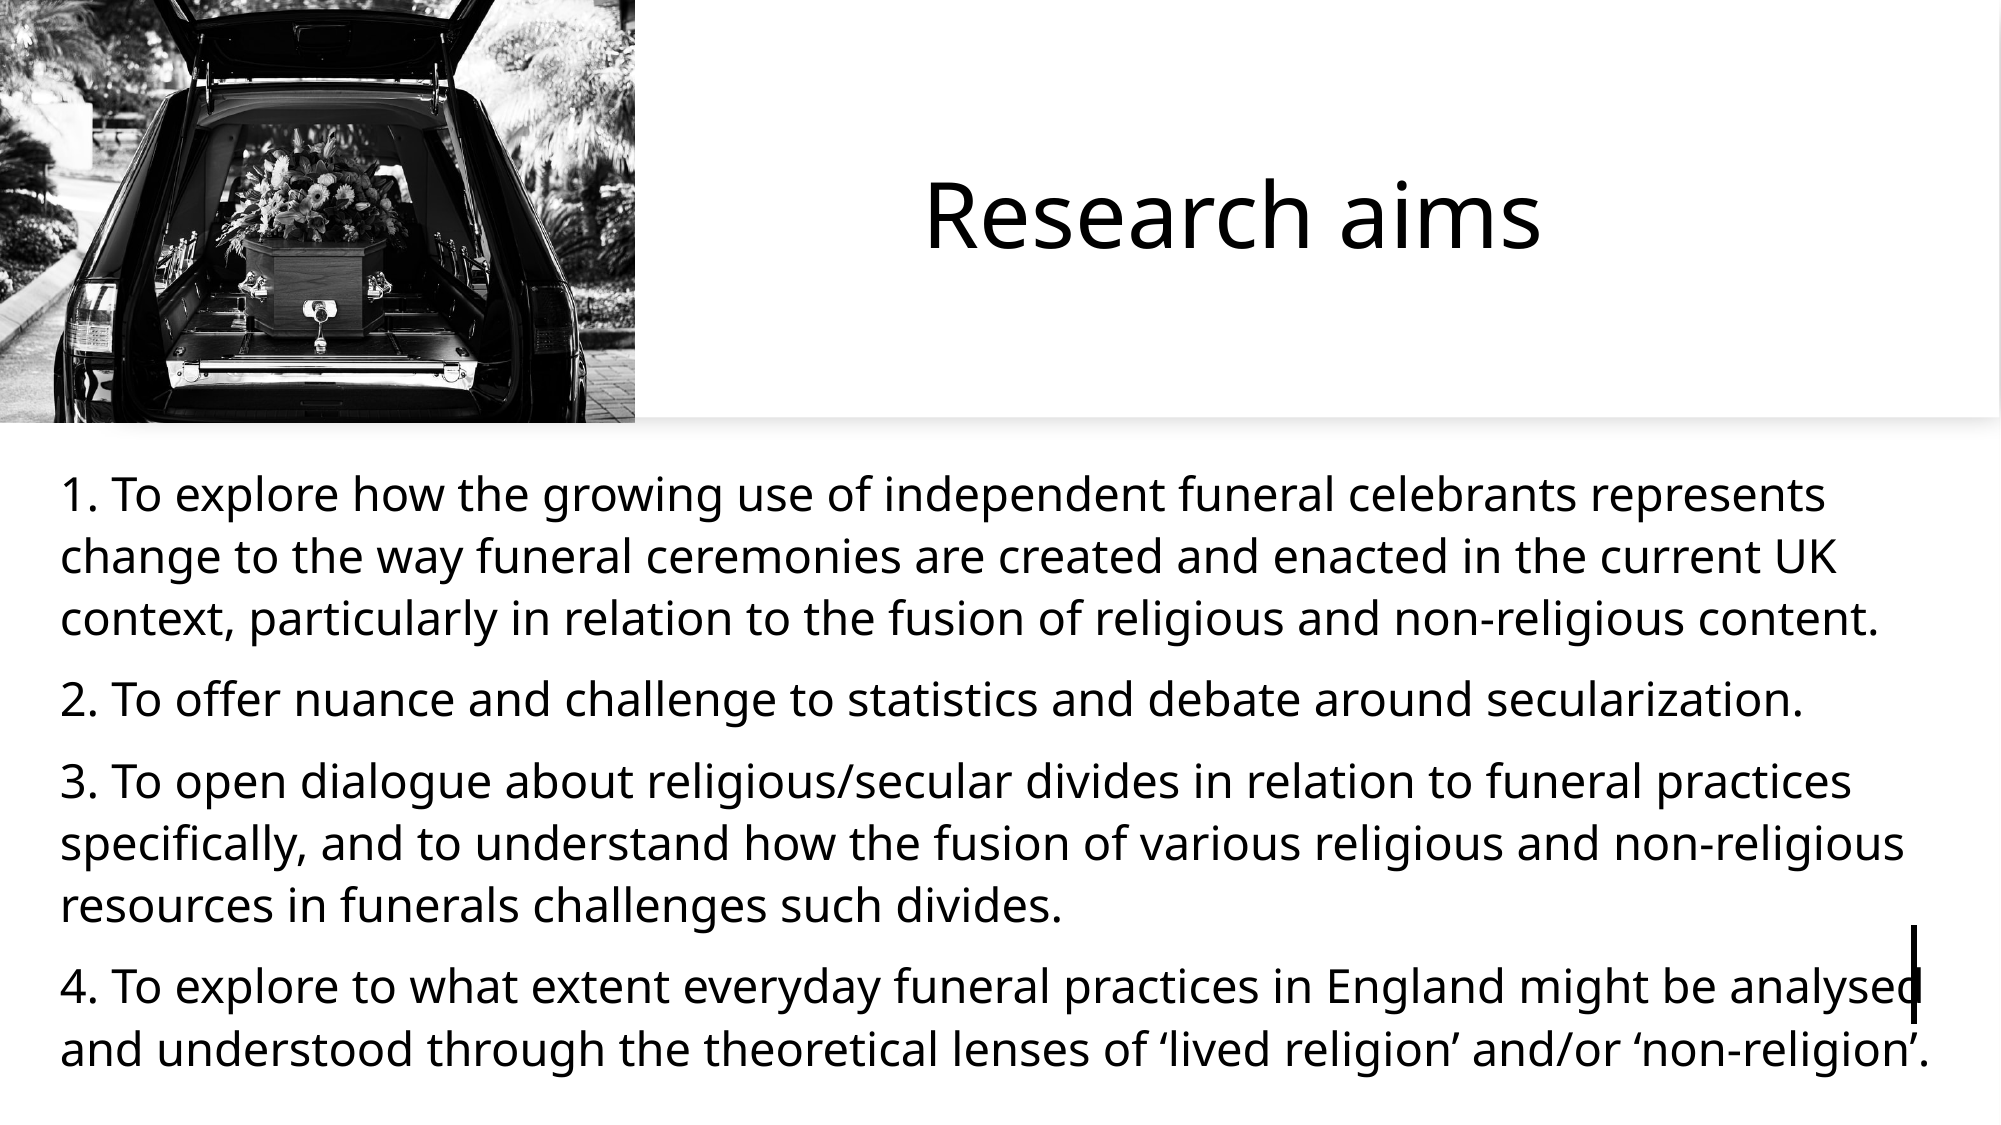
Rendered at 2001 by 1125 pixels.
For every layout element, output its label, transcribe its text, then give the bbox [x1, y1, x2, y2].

title Research aims [907, 94, 2000, 329]
list 1. To explore how the growing use of independent funeral celebrants represents change to the way funeral ceremonies are created and enacted in the current UK context, particularly in relation to the fusion of religious and non-religious content. 2. To offer nuance and challenge to statistics and debate around secularization. 3. To open dialogue about religious/secular divides in relation to funeral practices specifically, and to understand how the fusion of various religious and non-religious resources in funerals challenges such divides. 4. To explore to what extent everyday funeral practices in England might be analysed and understood through the theoretical lenses of ‘lived religion’ and/or ‘non-religion’. [44, 451, 1966, 1093]
picture [0, 0, 635, 423]
